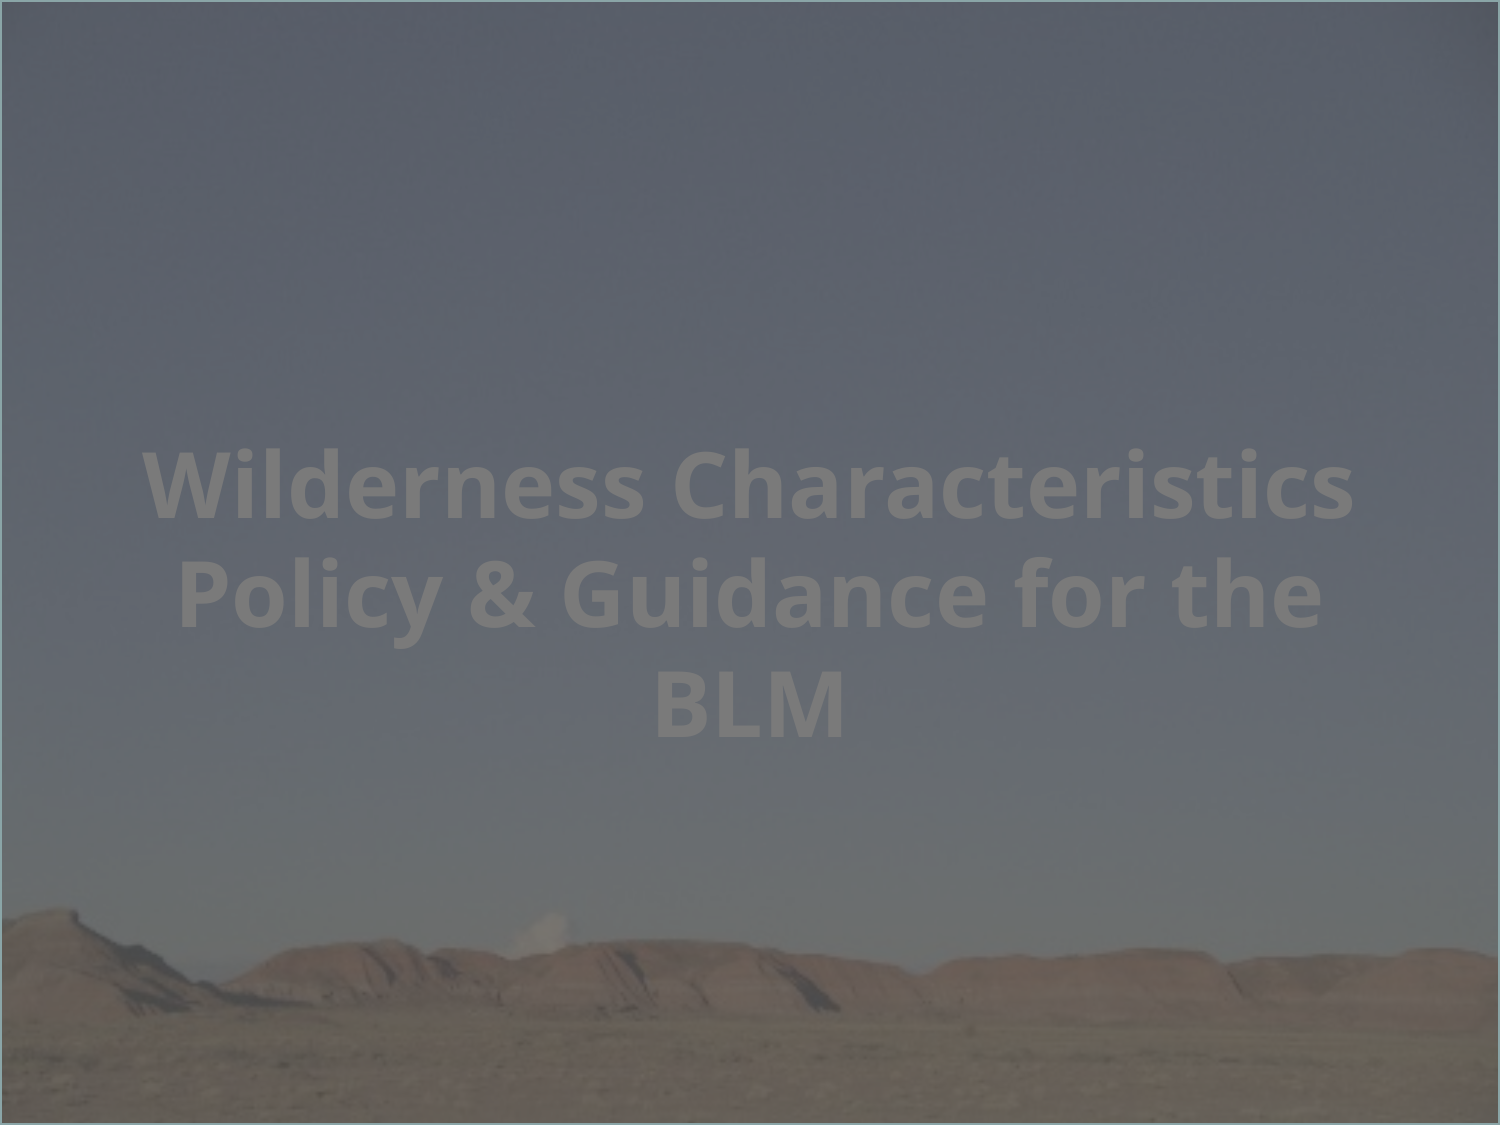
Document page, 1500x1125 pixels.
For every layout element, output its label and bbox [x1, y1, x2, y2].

text_box [0, 0, 1500, 1125]
